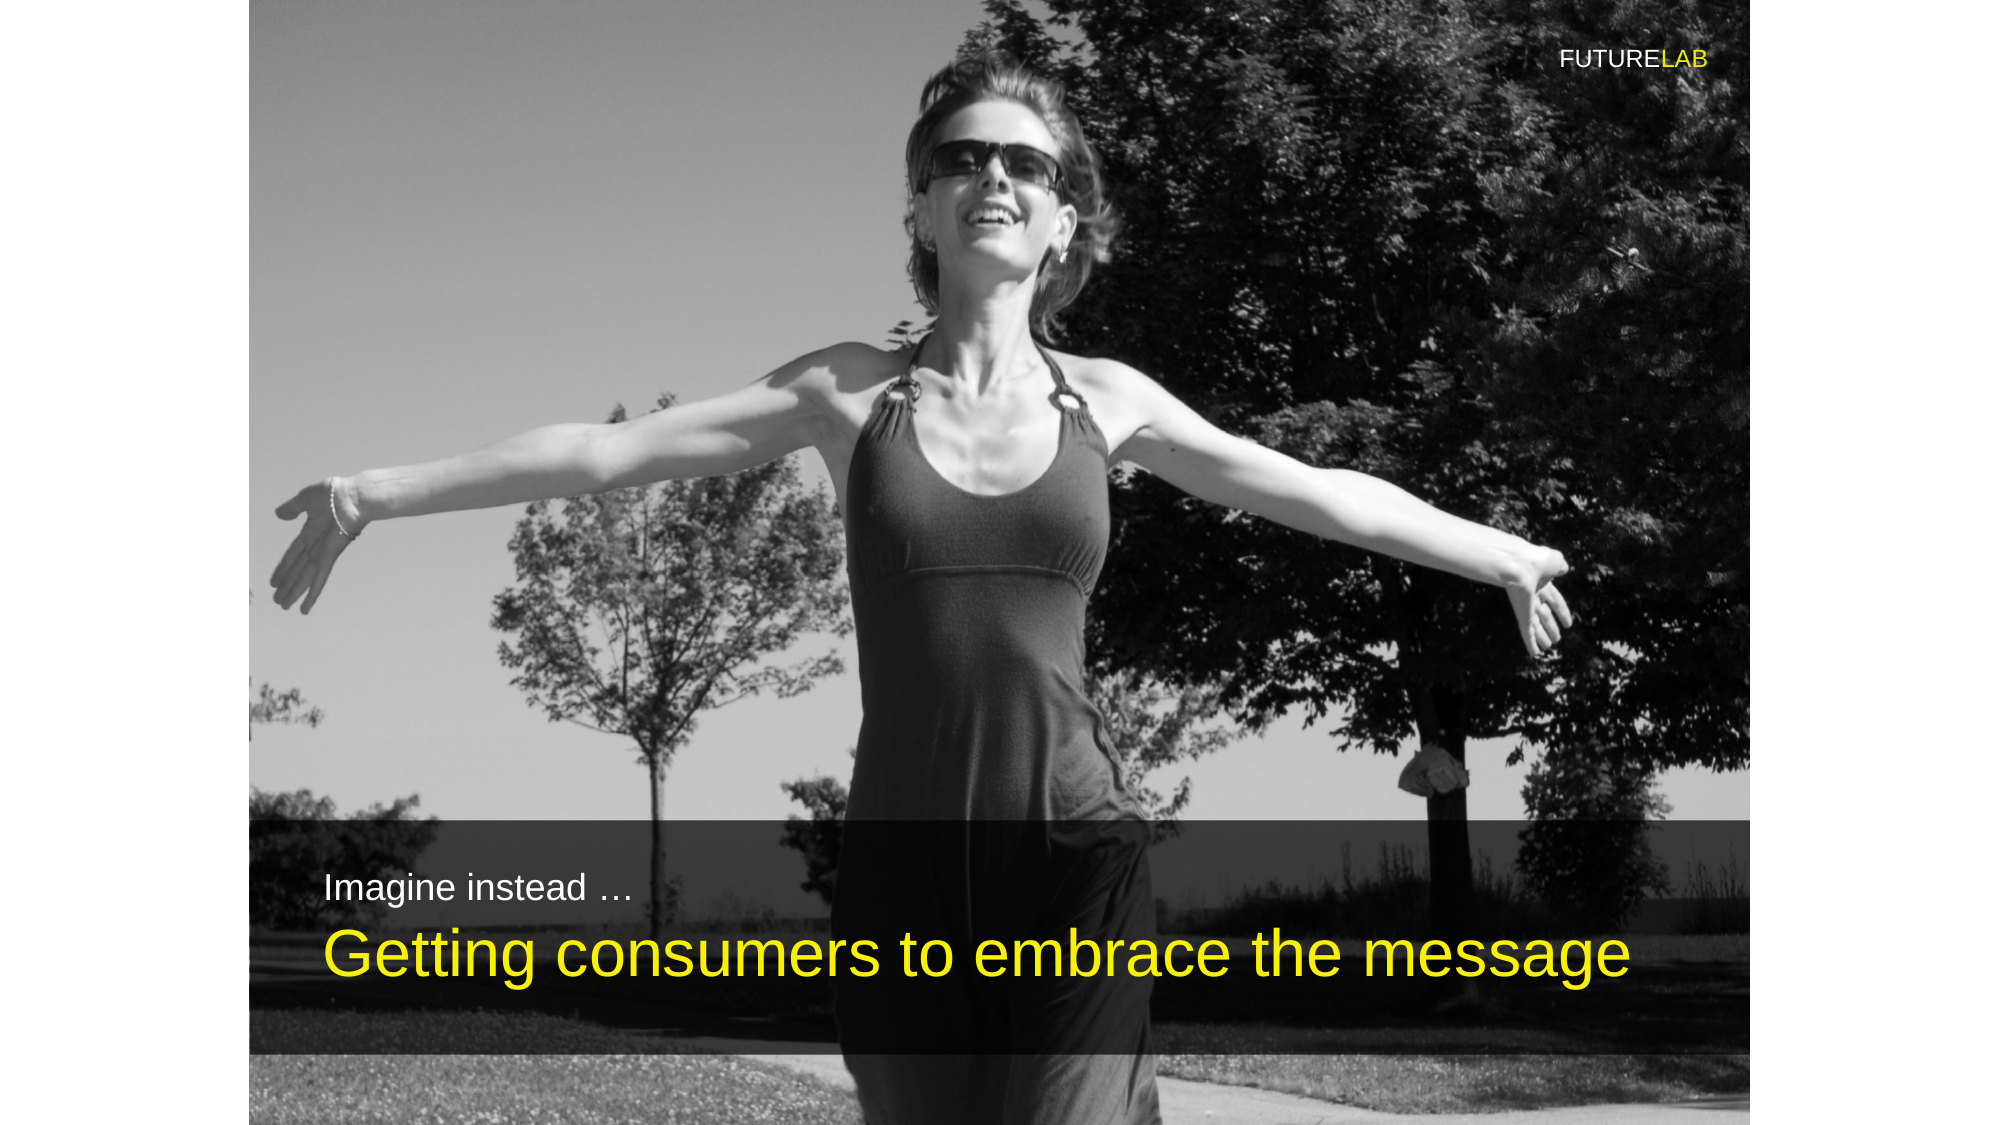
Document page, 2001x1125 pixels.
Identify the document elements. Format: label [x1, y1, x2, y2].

picture [249, 0, 1751, 1125]
